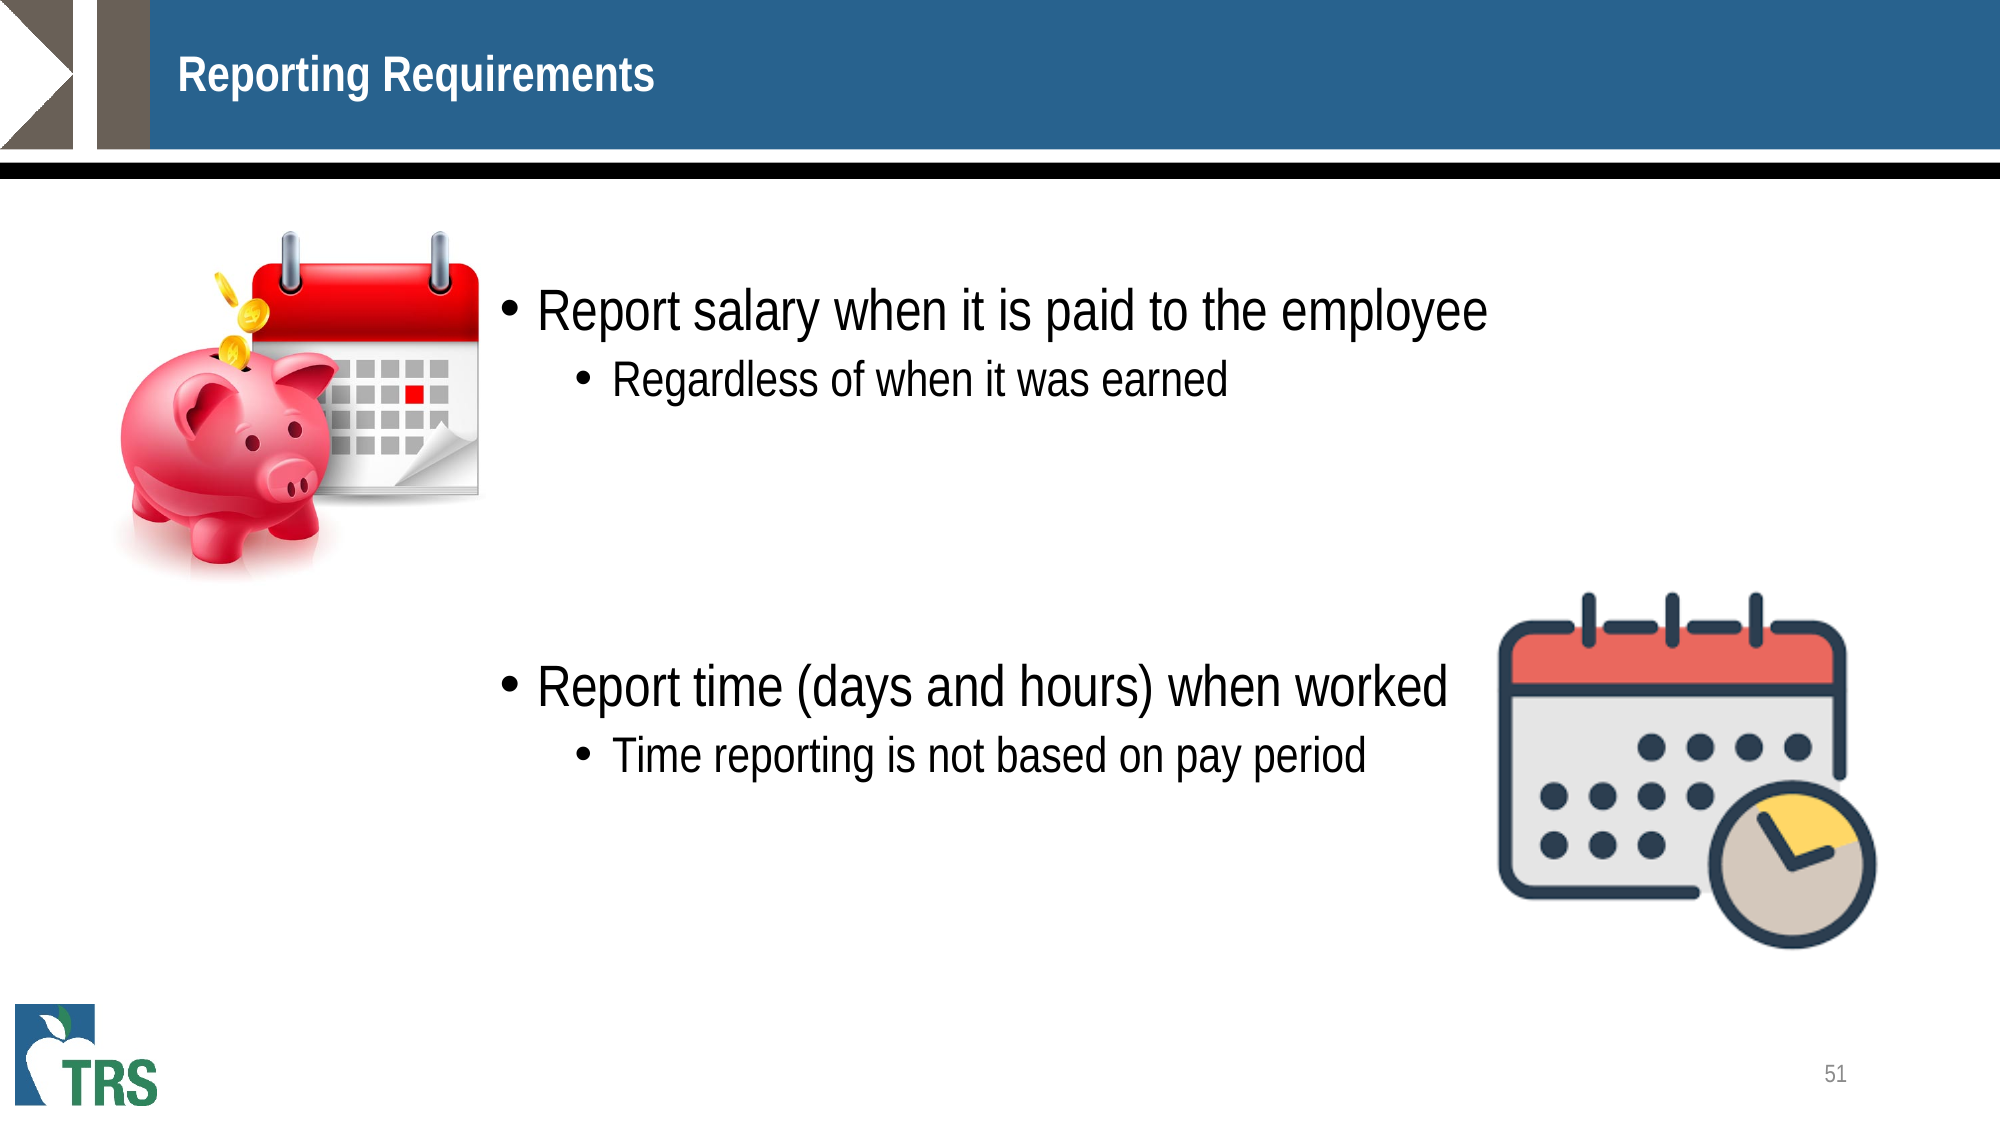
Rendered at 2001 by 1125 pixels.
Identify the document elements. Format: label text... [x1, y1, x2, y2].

picture [0, 0, 98, 153]
title Reporting Requirements [177, 48, 1863, 134]
text_box Report salary when it is paid to the employee Regardless of when it was earned [566, 279, 1598, 565]
picture [30, 231, 566, 586]
picture [15, 1004, 157, 1106]
slide_number 51 [1412, 1042, 1863, 1103]
list Report time (days and hours) when worked Time reporting is not based on pay period [499, 574, 1484, 1021]
picture [1450, 530, 1896, 977]
